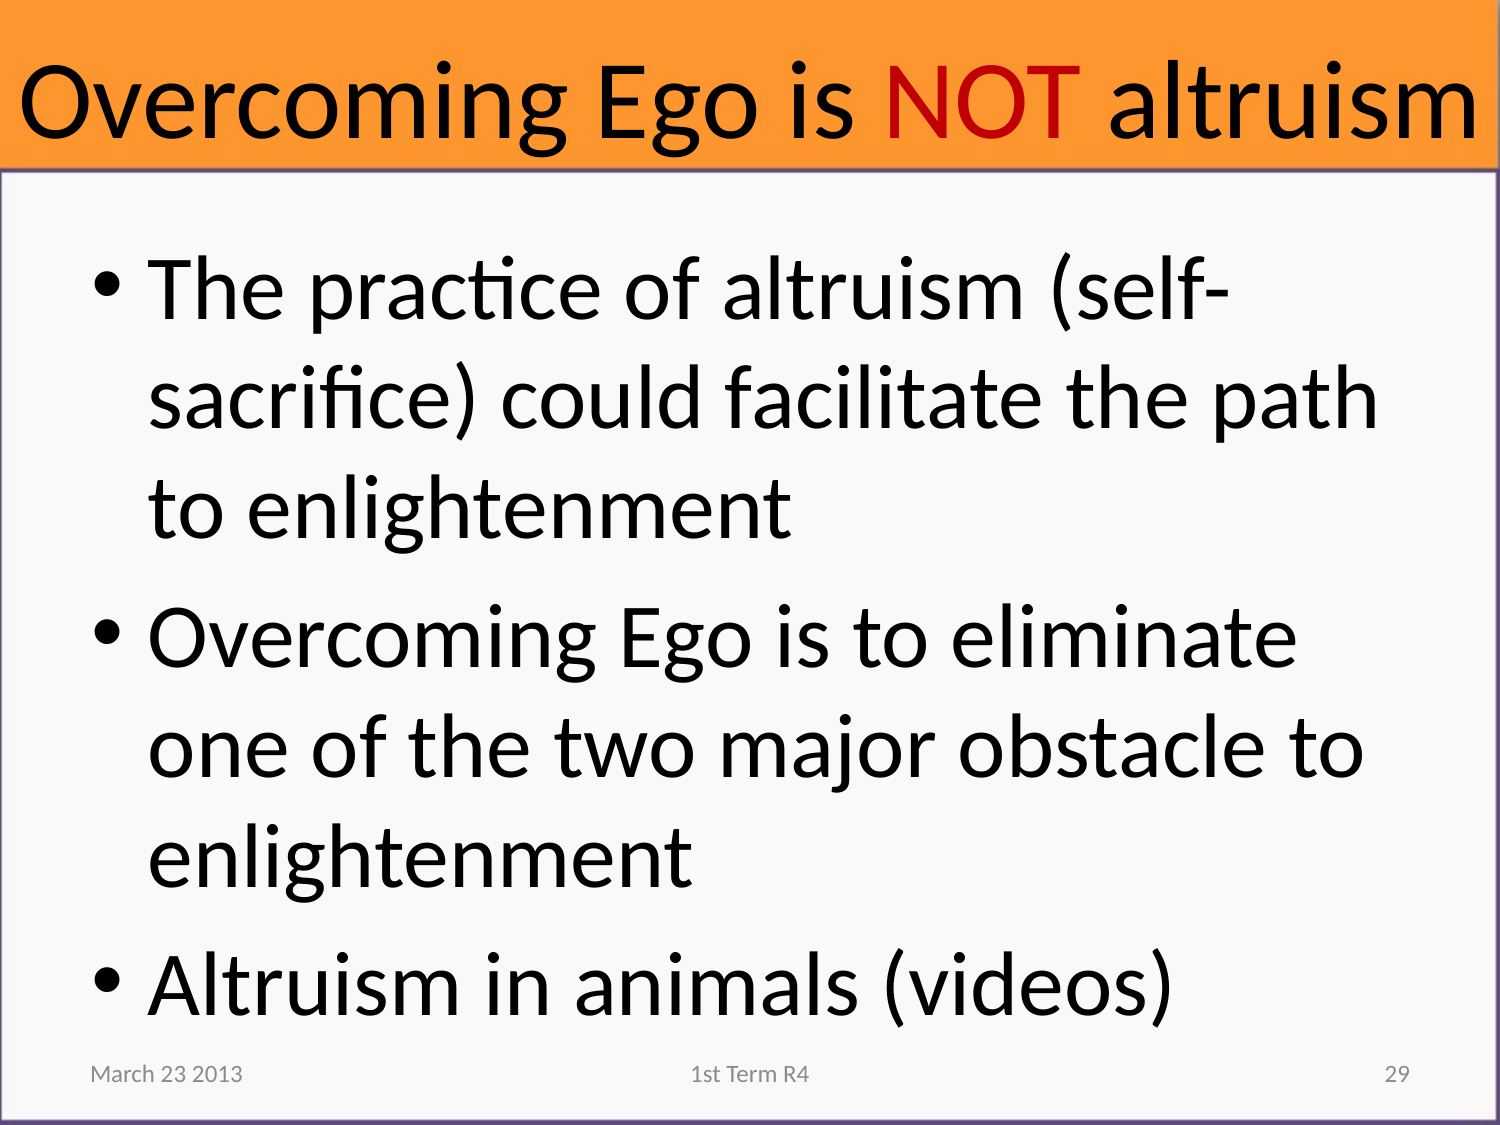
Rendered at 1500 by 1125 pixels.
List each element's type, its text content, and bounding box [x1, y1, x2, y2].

title Overcoming Ego is NOT altruism [0, 0, 1500, 188]
list The practice of altruism (self-sacrifice) could facilitate the path to enlightenment Overcoming Ego is to eliminate one of the two major obstacle to enlightenment Altruism in animals (videos) [76, 219, 1427, 1048]
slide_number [75, 1042, 425, 1103]
slide_number 29 [1074, 1042, 1425, 1103]
picture [0, 188, 1500, 1125]
footer 1st Term R4 [512, 1042, 988, 1103]
